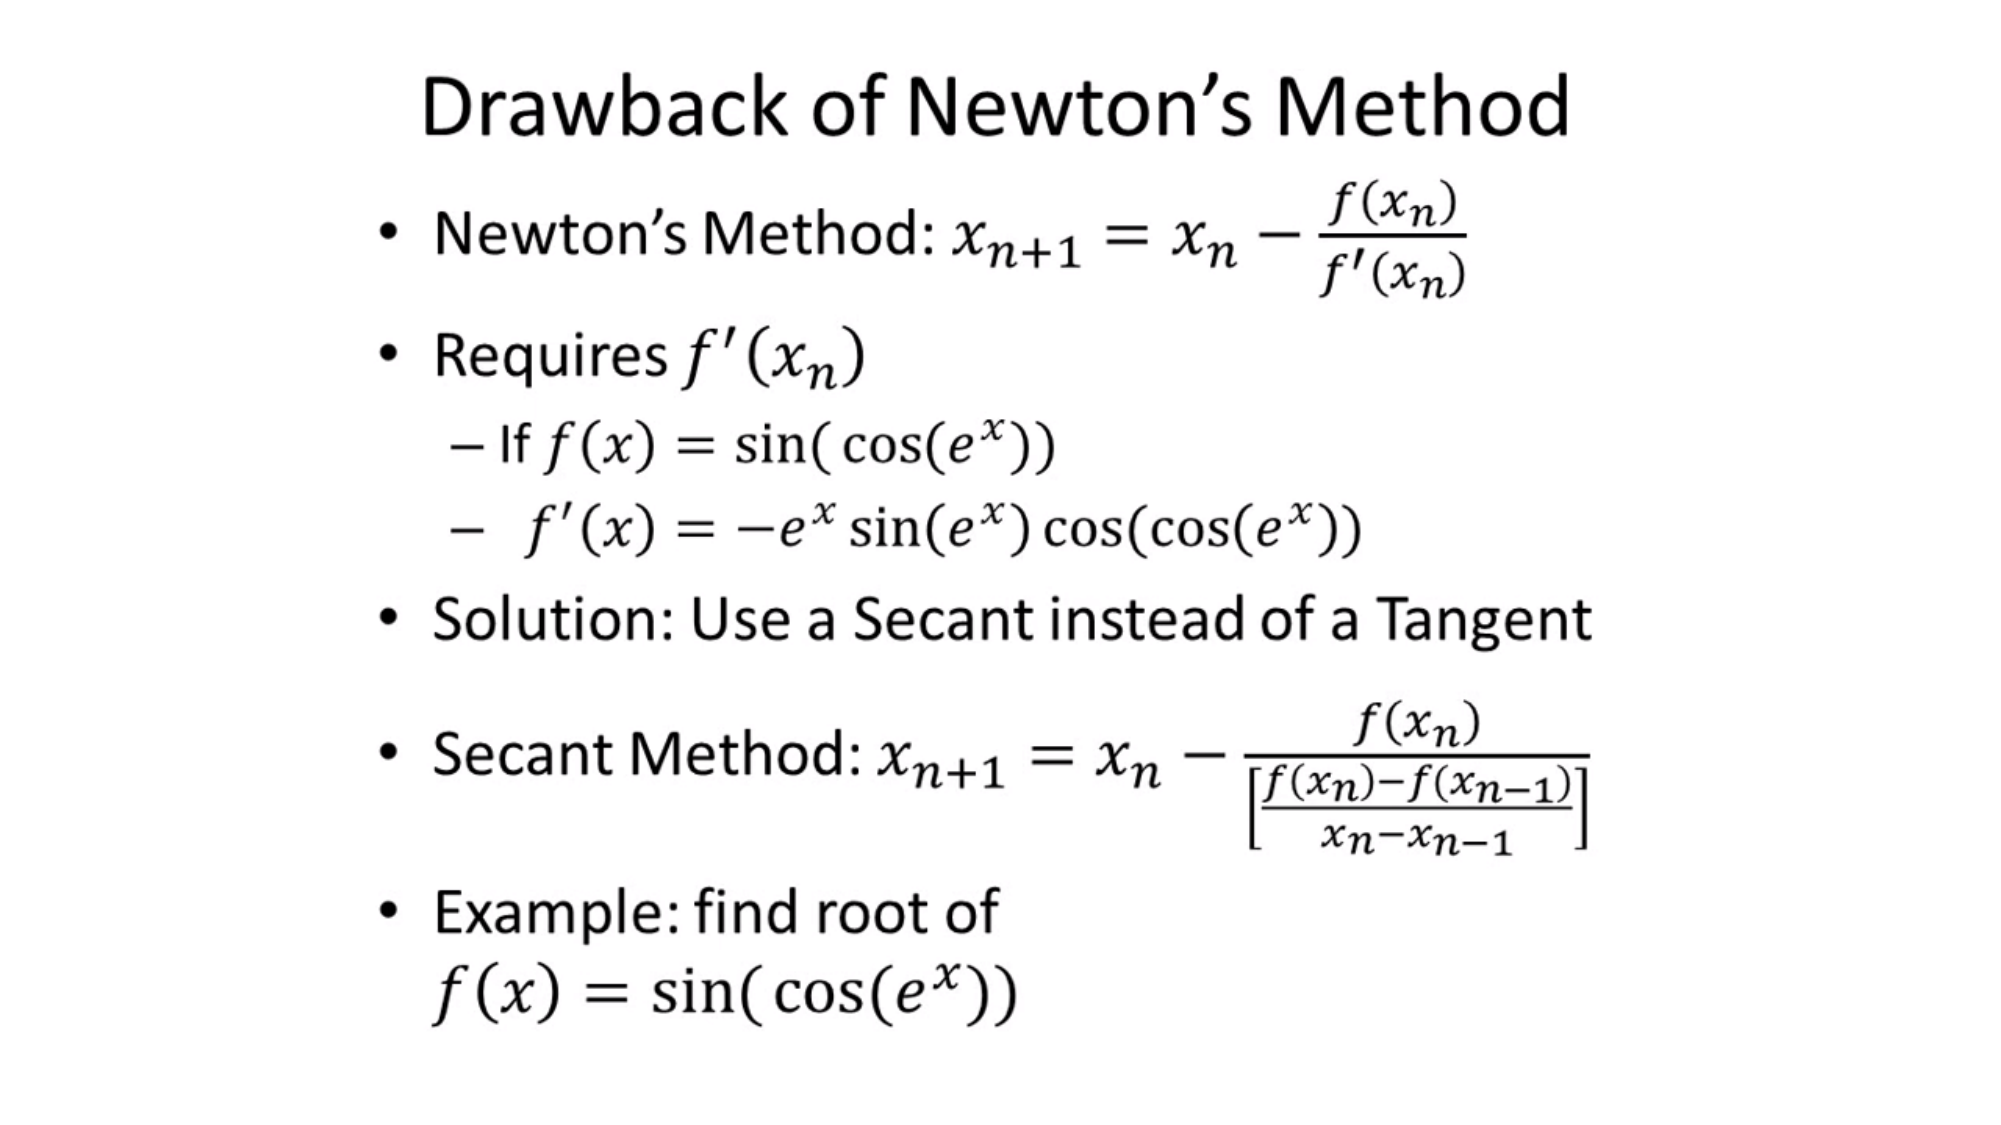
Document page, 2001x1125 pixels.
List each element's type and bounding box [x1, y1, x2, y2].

picture [249, 0, 1750, 1125]
